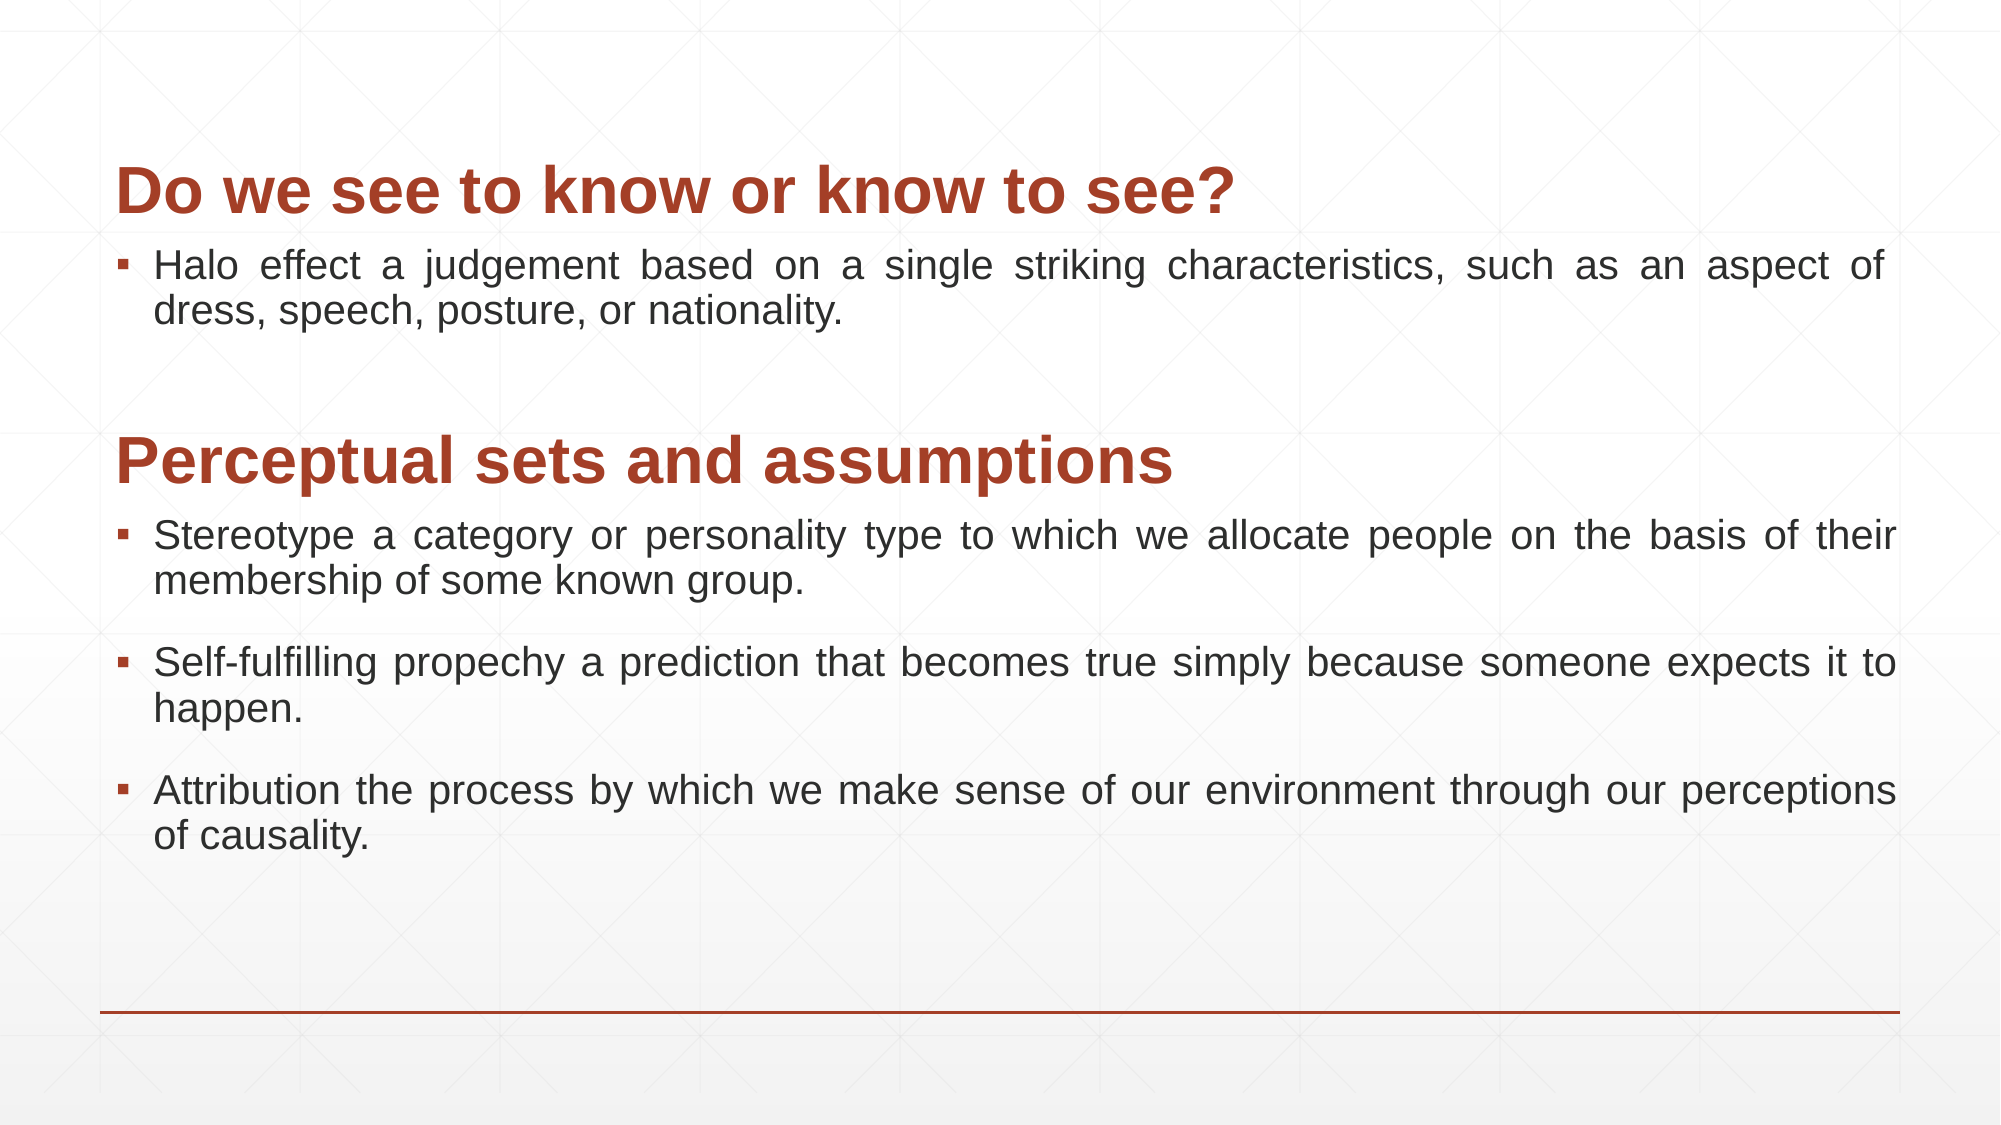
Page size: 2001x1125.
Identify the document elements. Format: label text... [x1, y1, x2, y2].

text_box Perceptual sets and assumptions [100, 365, 1914, 505]
text_box Stereotype a category or personality type to which we allocate people on the basis of their membership of some known group. Self-fulfilling propechy a prediction that becomes true simply because someone expects it to happen. Attribution the process by which we make sense of our environment through our perceptions of causality. [100, 505, 1914, 975]
list Halo effect a judgement based on a single striking characteristics, such as an aspect of dress, speech, posture, or nationality. [100, 235, 1901, 365]
title Do we see to know or know to see? [100, 32, 1901, 235]
